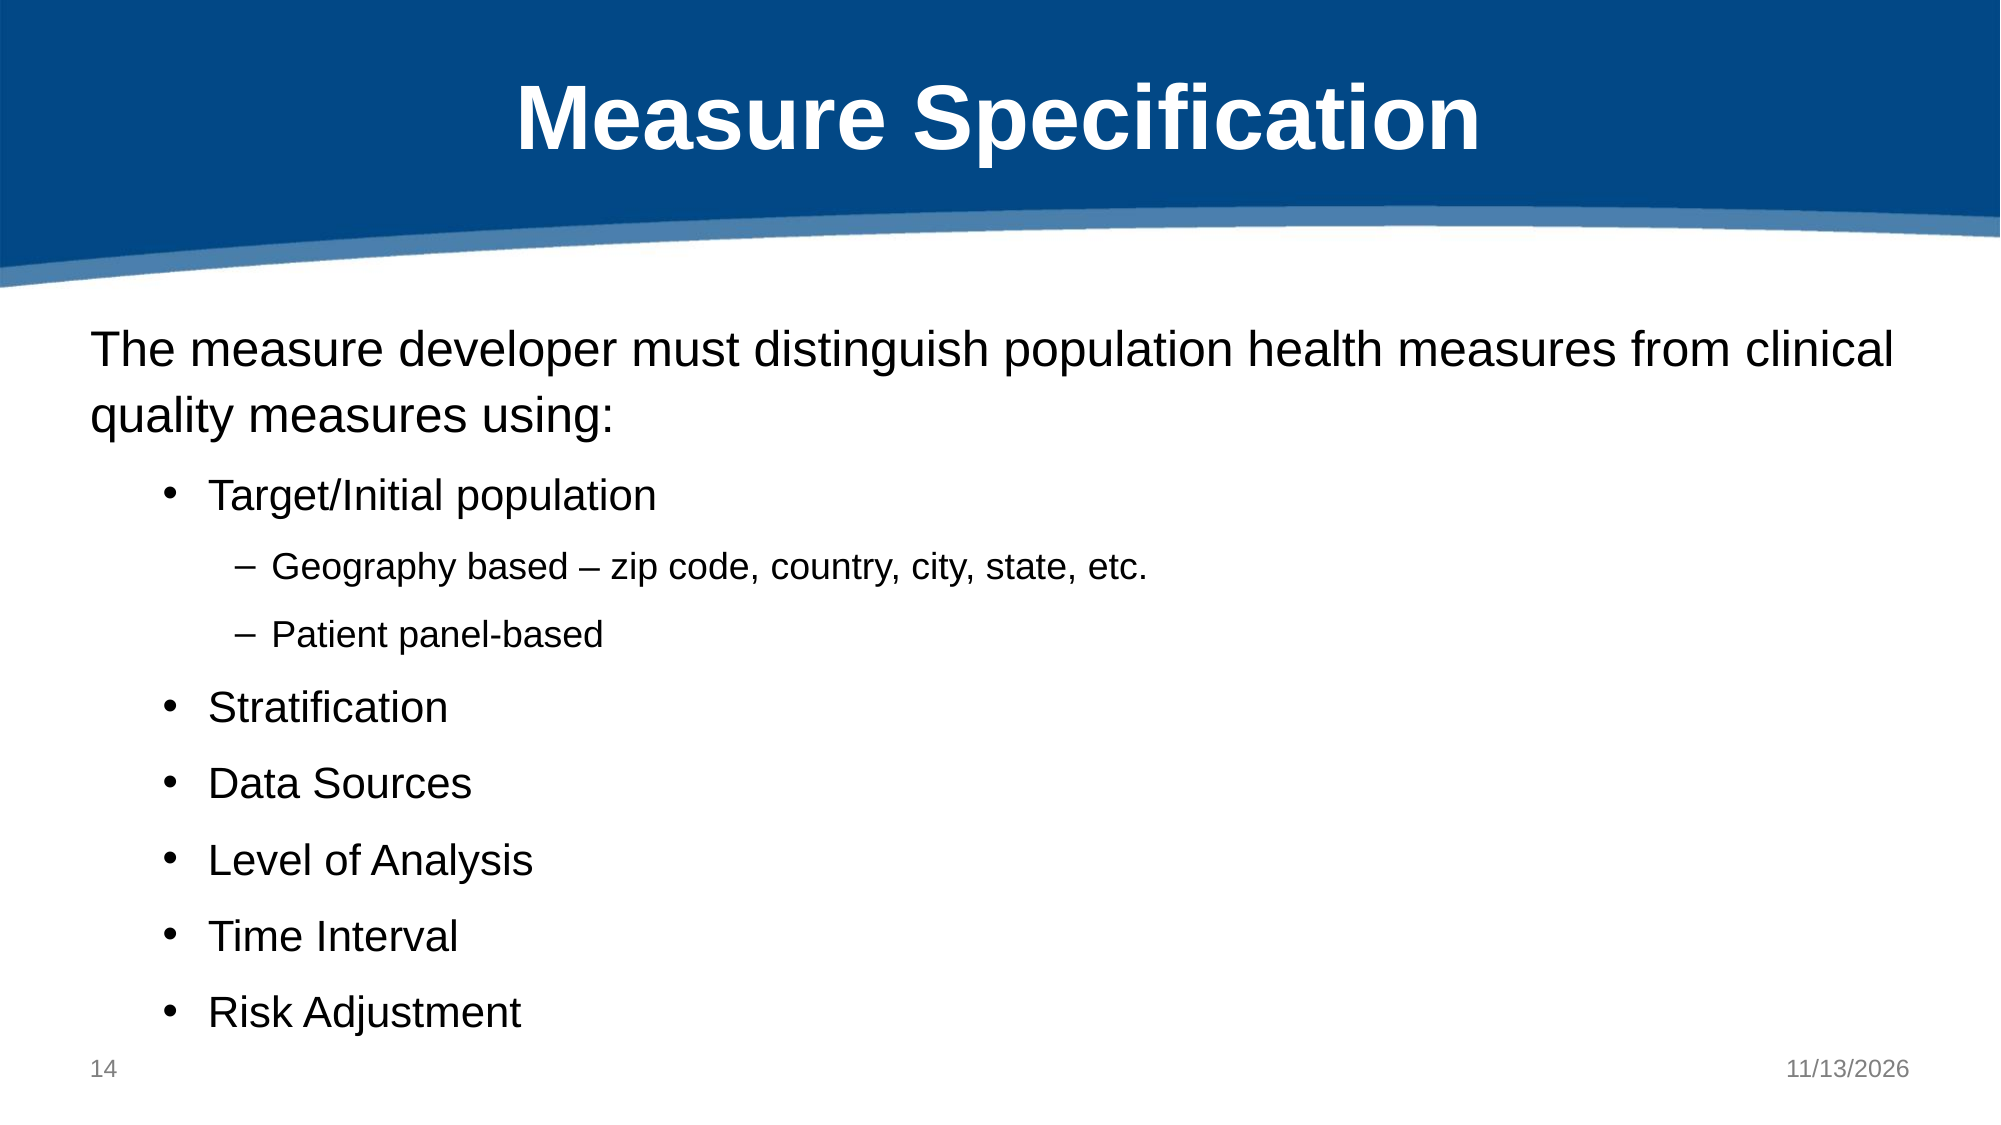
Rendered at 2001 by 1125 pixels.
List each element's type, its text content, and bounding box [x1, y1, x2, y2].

list The measure developer must distinguish population health measures from clinical quality measures using: Target/Initial population Geography based – zip code, country, city, state, etc. Patient panel-based Stratification Data Sources Level of Analysis Time Interval Risk Adjustment [75, 302, 1925, 1053]
title Measure Specification [75, 0, 1925, 225]
picture [0, 0, 2000, 320]
slide_number 14 [75, 1037, 300, 1098]
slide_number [1674, 1037, 1925, 1098]
